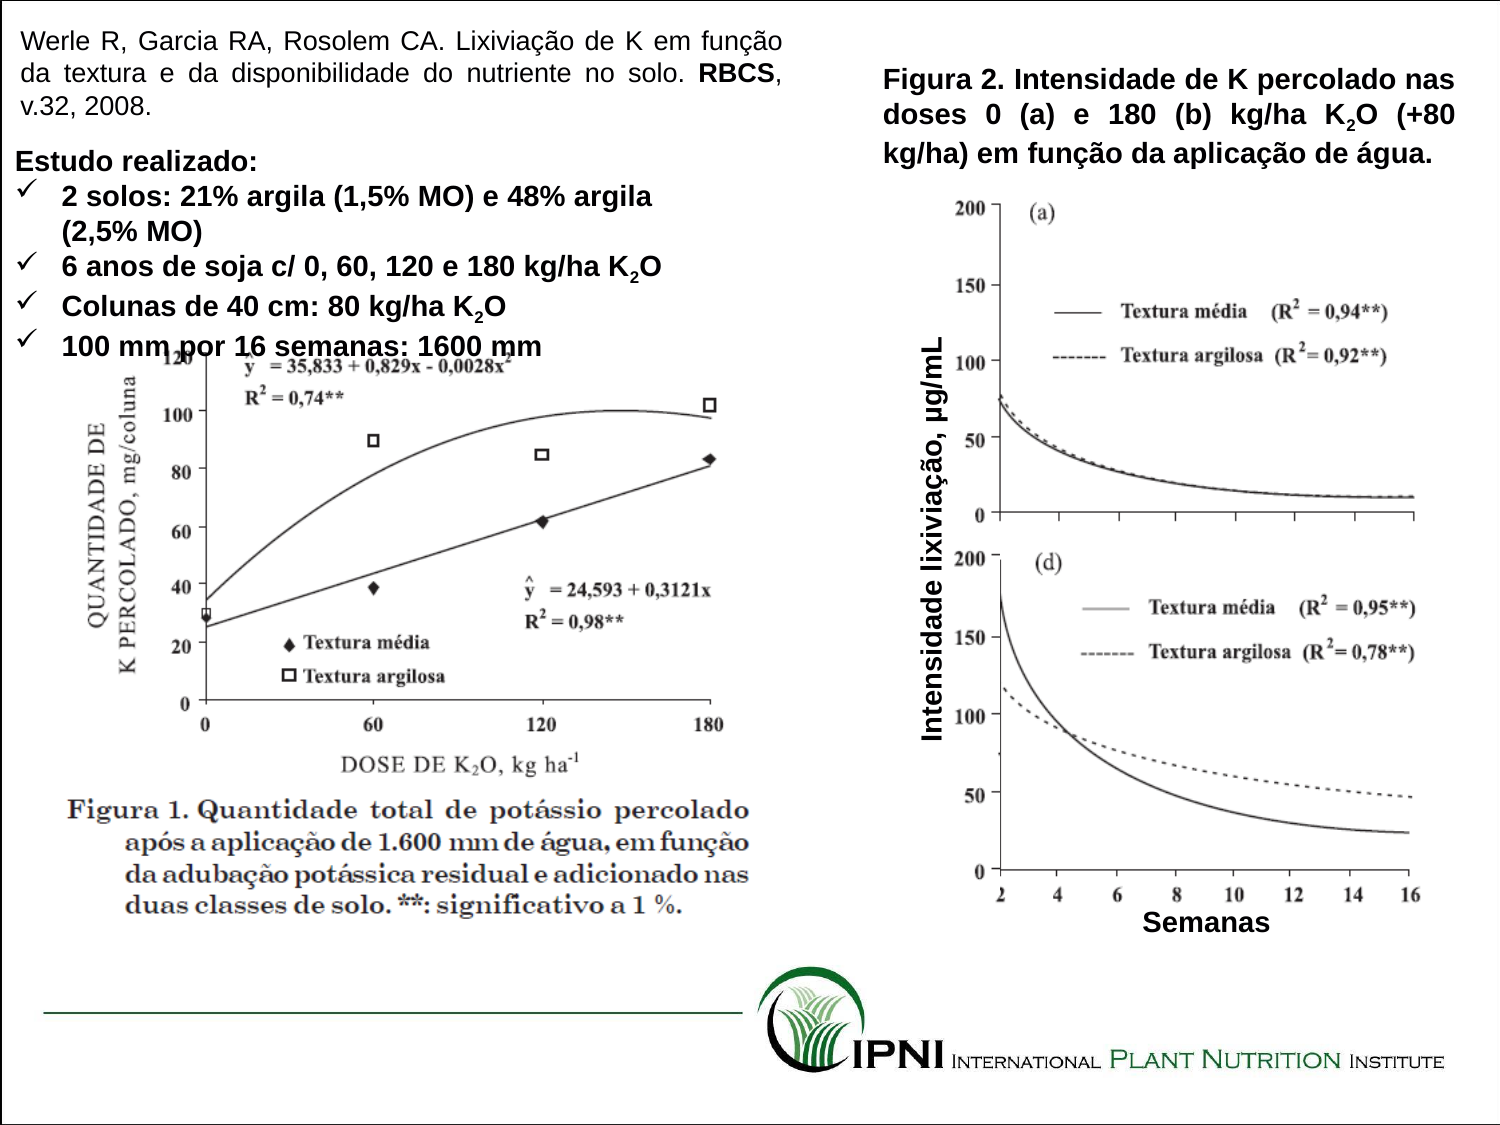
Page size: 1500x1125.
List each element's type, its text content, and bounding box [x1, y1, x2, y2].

text_box Werle R, Garcia RA, Rosolem CA. Lixiviação de K em função da textura e da disponibilidade do nutriente no solo. RBCS, v.32, 2008. [5, 15, 798, 128]
text_box Estudo realizado: 2 solos: 21% argila (1,5% MO) e 48% argila (2,5% MO) 6 anos de soja c/ 0, 60, 120 e 180 kg/ha K2O Colunas de 40 cm: 80 kg/ha K2O 100 mm por 16 semanas: 1600 mm [0, 135, 748, 370]
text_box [867, 52, 1471, 947]
picture [0, 0, 1500, 1125]
